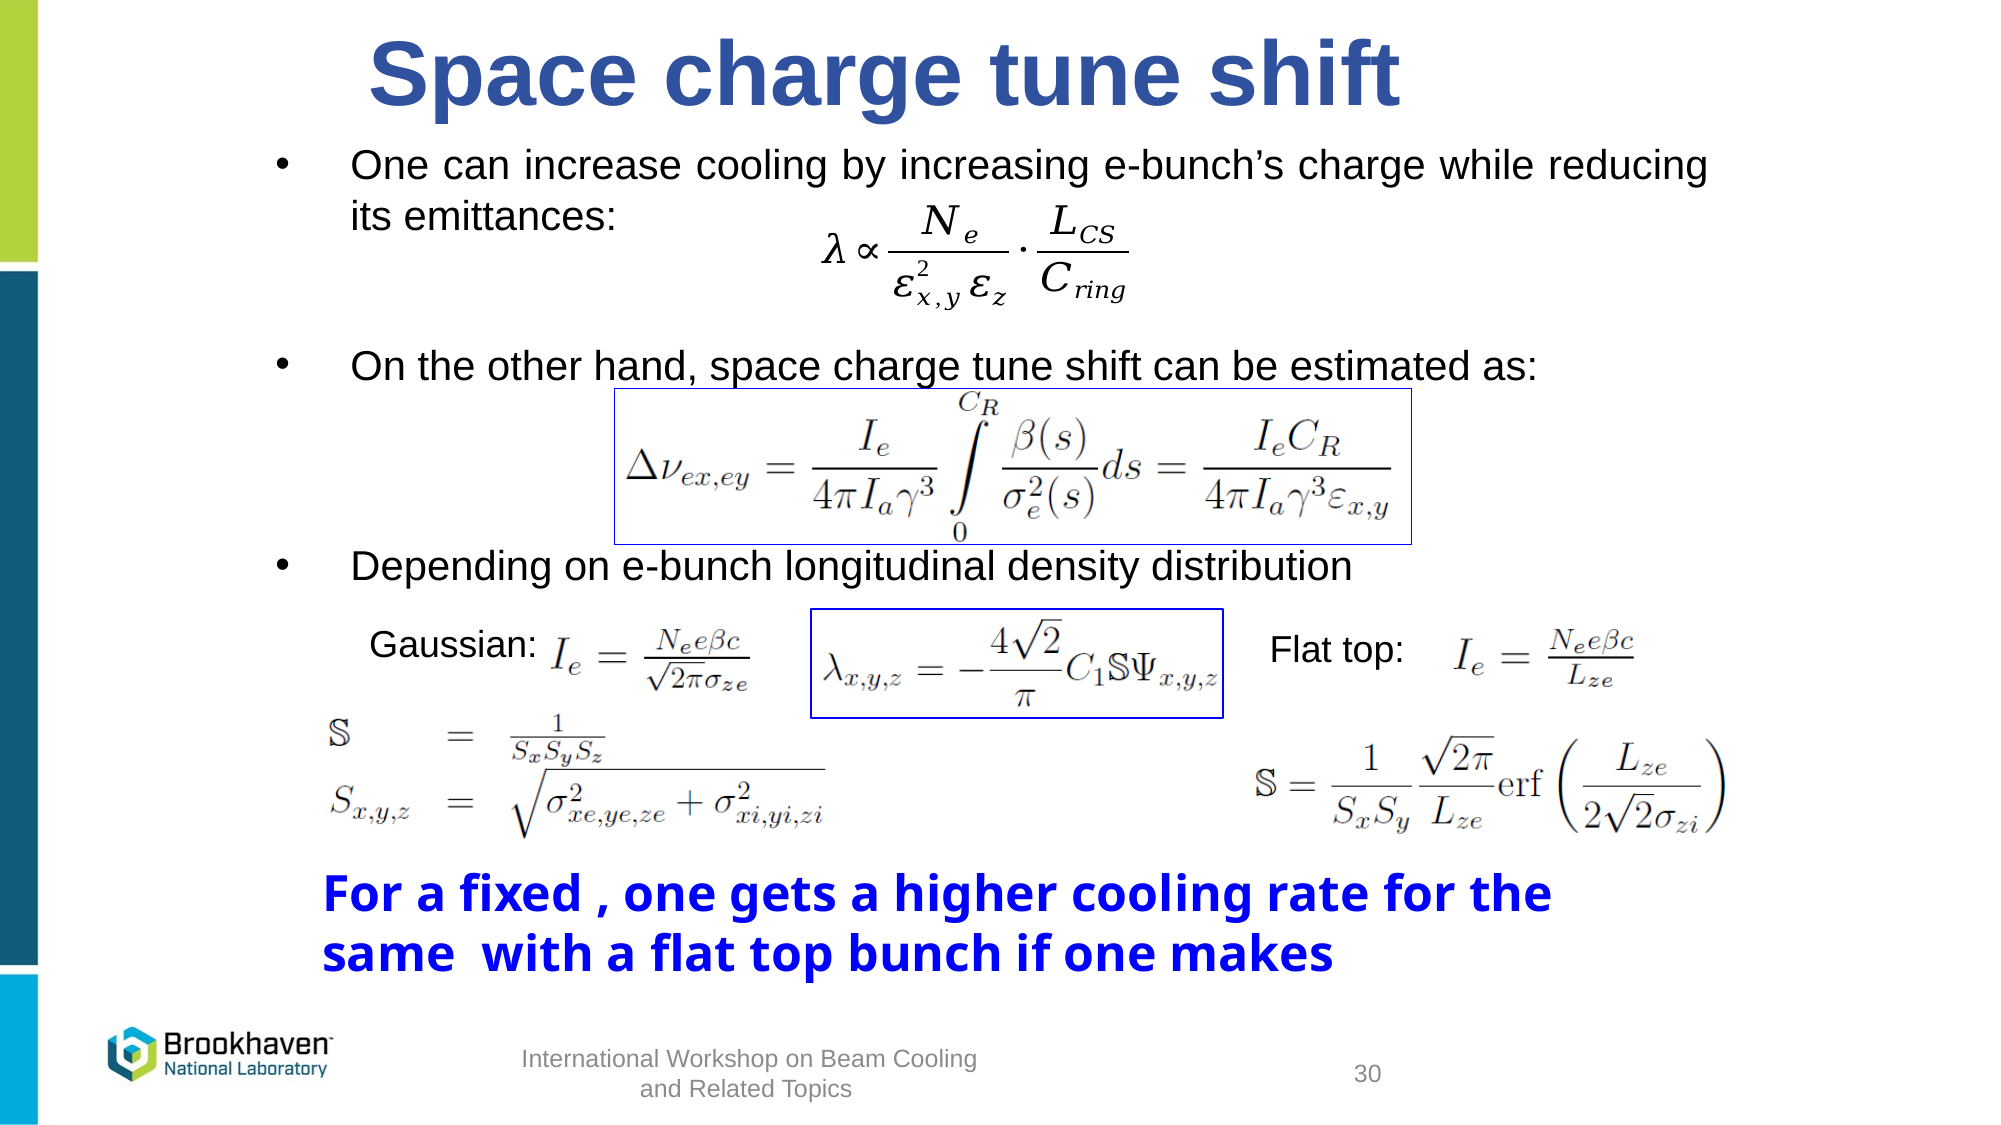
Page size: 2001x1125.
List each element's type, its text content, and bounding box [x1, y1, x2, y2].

title Space charge tune shift [353, 13, 1647, 130]
slide_number 30 [1059, 1042, 1397, 1103]
picture [0, 0, 2001, 1125]
text_box Flat top: [1254, 618, 1420, 678]
footer International Workshop on Beam Cooling and Related Topics [496, 1042, 1004, 1103]
text_box Gaussian: [354, 612, 553, 673]
list One can increase cooling by increasing e-bunch’s charge while reducing its emittances: On the other hand, space charge tune shift can be estimated as: Depending on e-bunch longitudinal density distribution [260, 130, 1725, 698]
